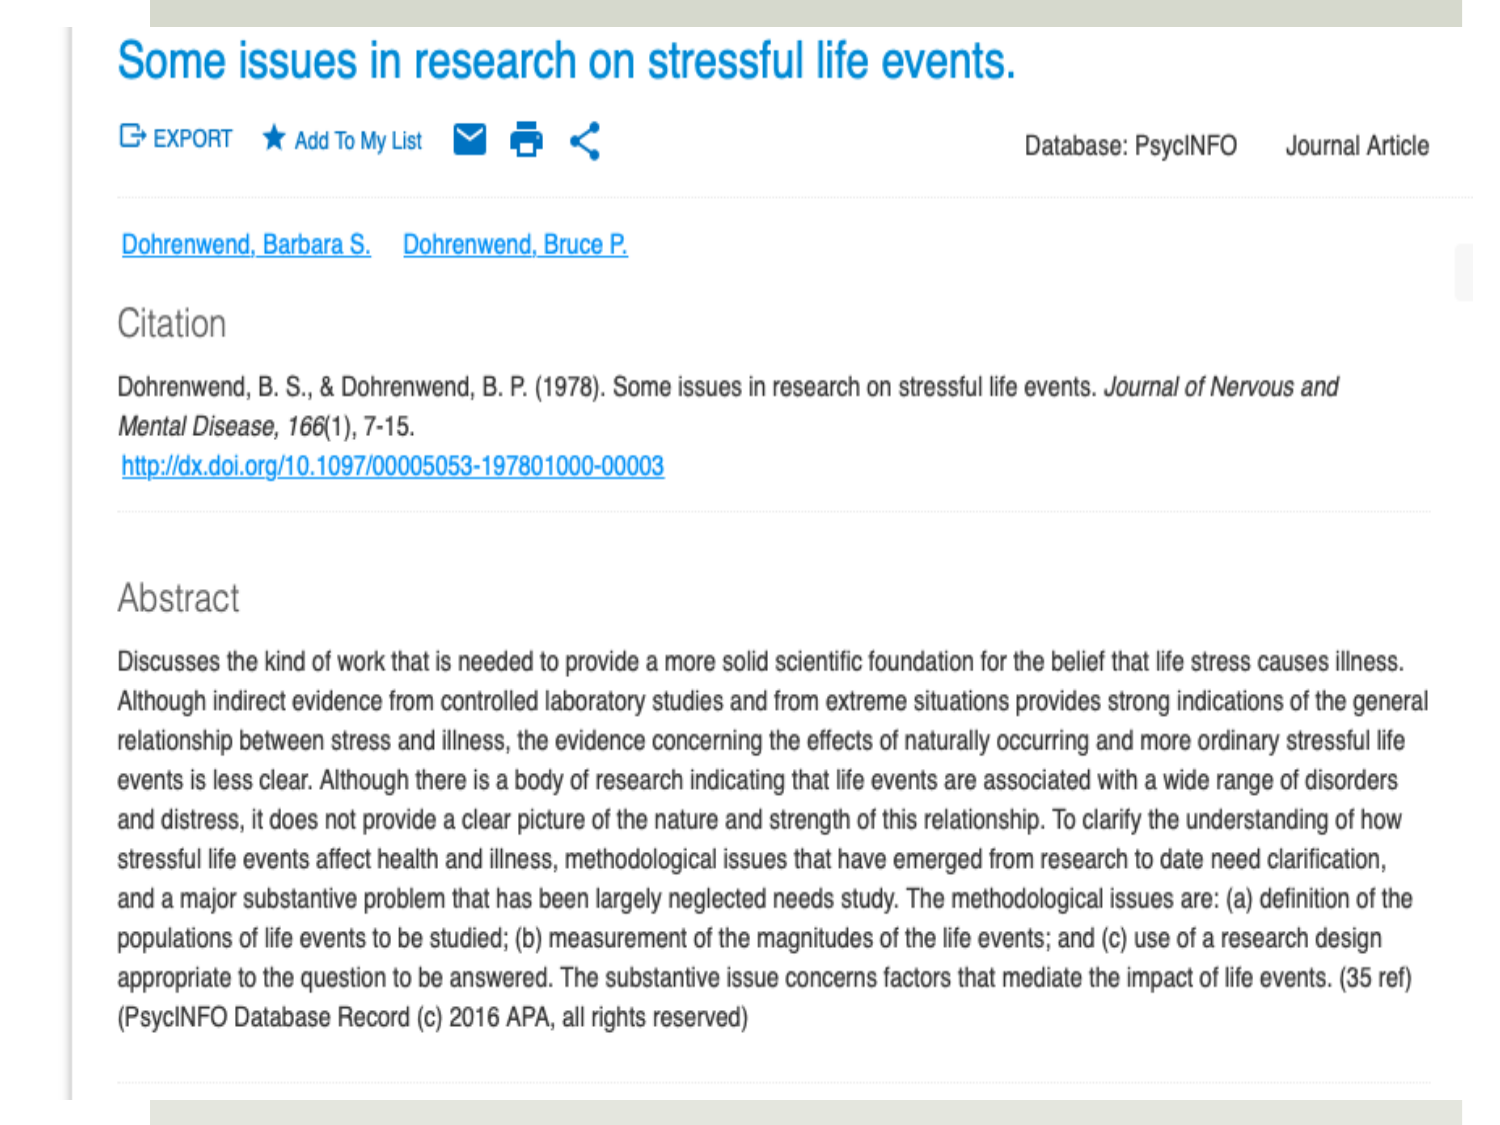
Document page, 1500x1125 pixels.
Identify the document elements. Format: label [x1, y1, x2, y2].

list [0, 26, 1500, 1101]
